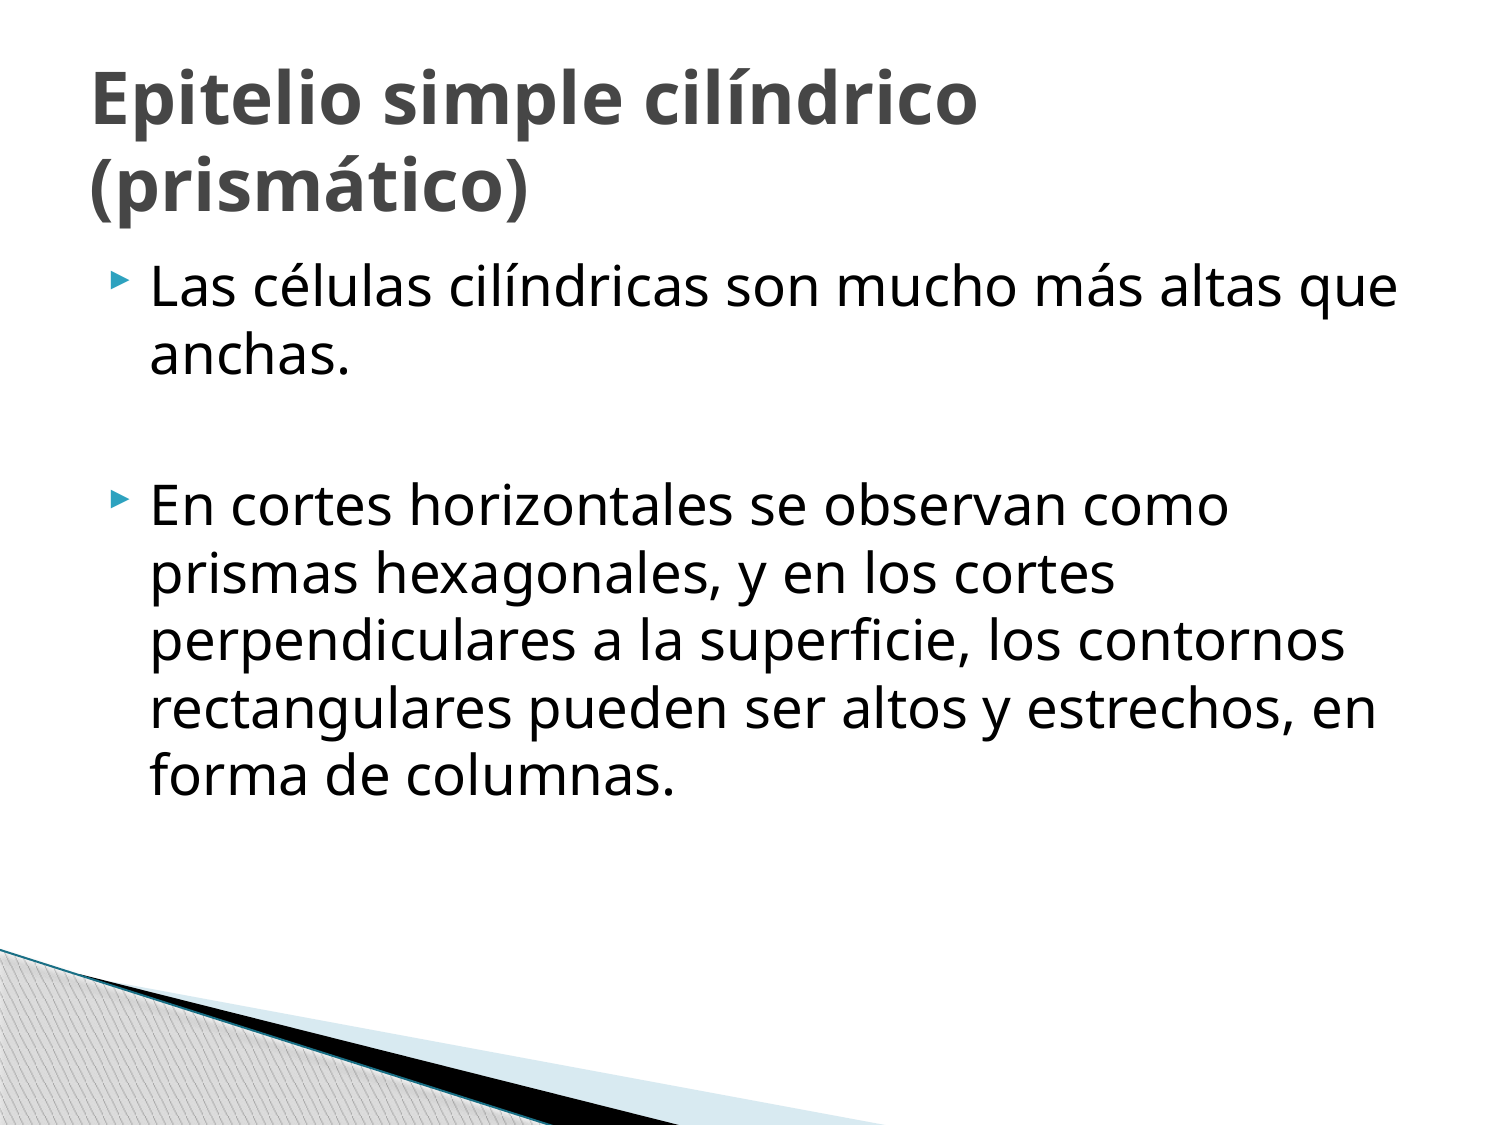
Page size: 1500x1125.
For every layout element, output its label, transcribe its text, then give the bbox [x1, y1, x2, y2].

title Epitelio simple cilíndrico (prismático) [75, 45, 1425, 233]
list Las células cilíndricas son mucho más altas que anchas. En cortes horizontales se observan como prismas hexagonales, y en los cortes perpendiculares a la superficie, los contornos rectangulares pueden ser altos y estrechos, en forma de columnas. [75, 243, 1425, 986]
